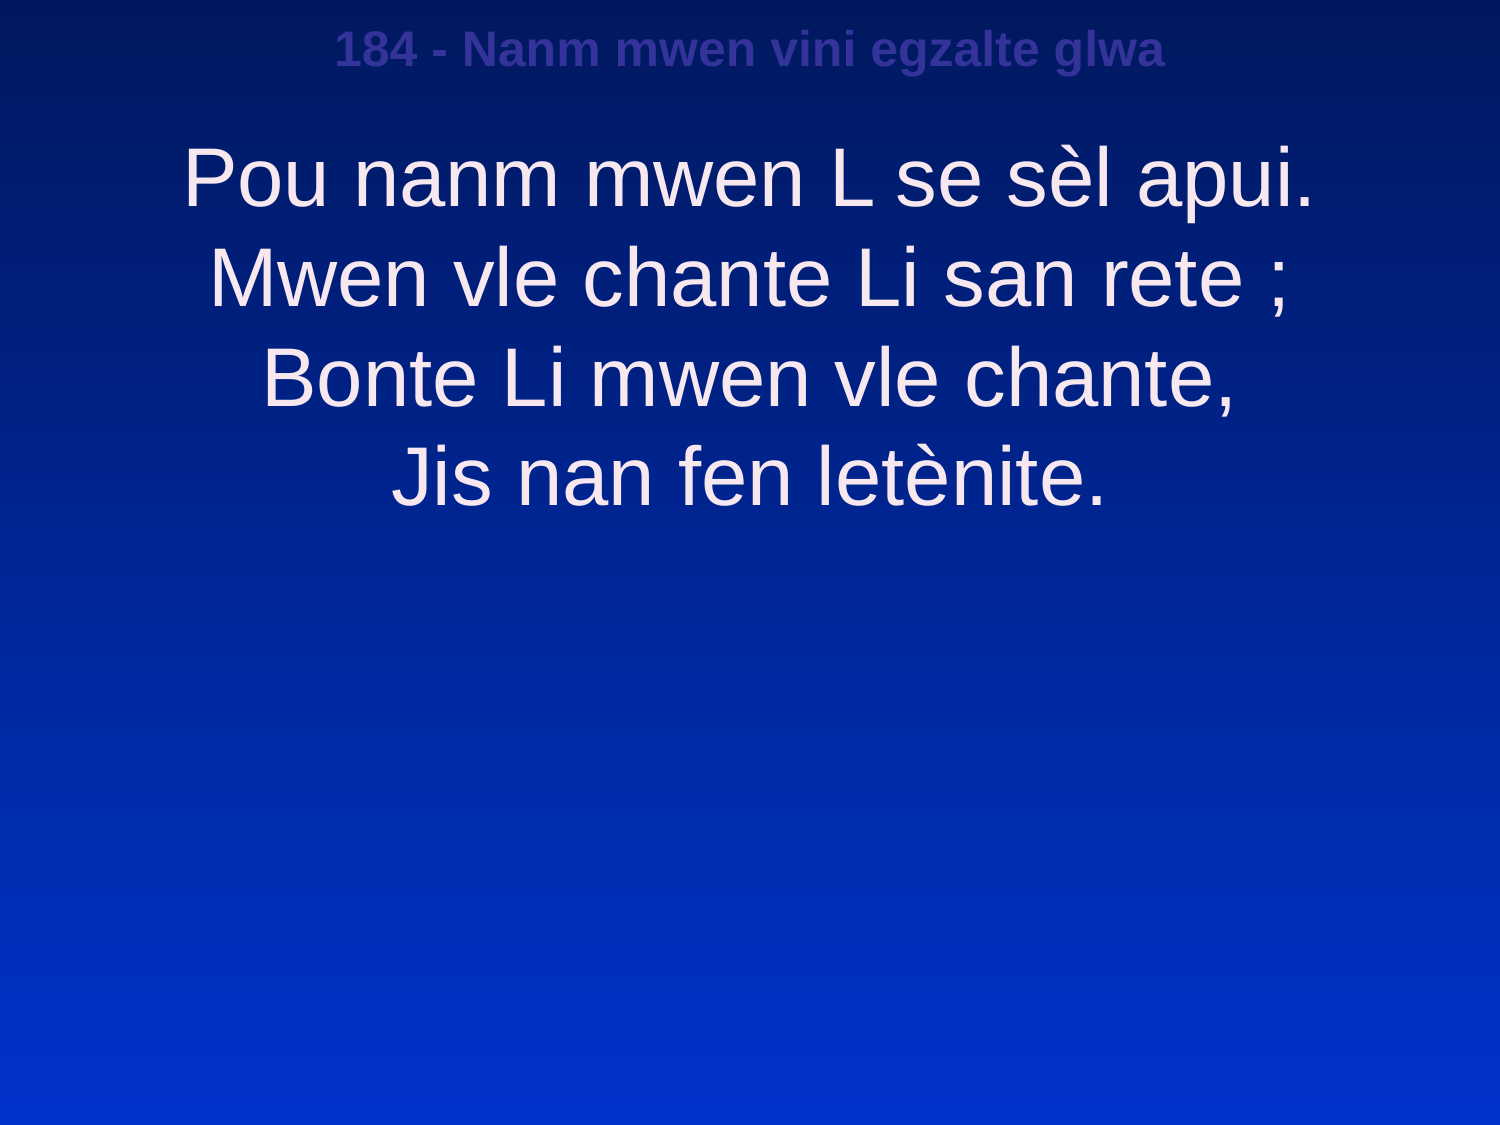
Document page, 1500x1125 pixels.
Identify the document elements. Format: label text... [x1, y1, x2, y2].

text_box Pou nanm mwen L se sèl apui. Mwen vle chante Li san rete ; Bonte Li mwen vle chante, Jis nan fen letènite. [79, 115, 1421, 530]
text_box 184 - Nanm mwen vini egzalte glwa [0, 9, 1500, 79]
